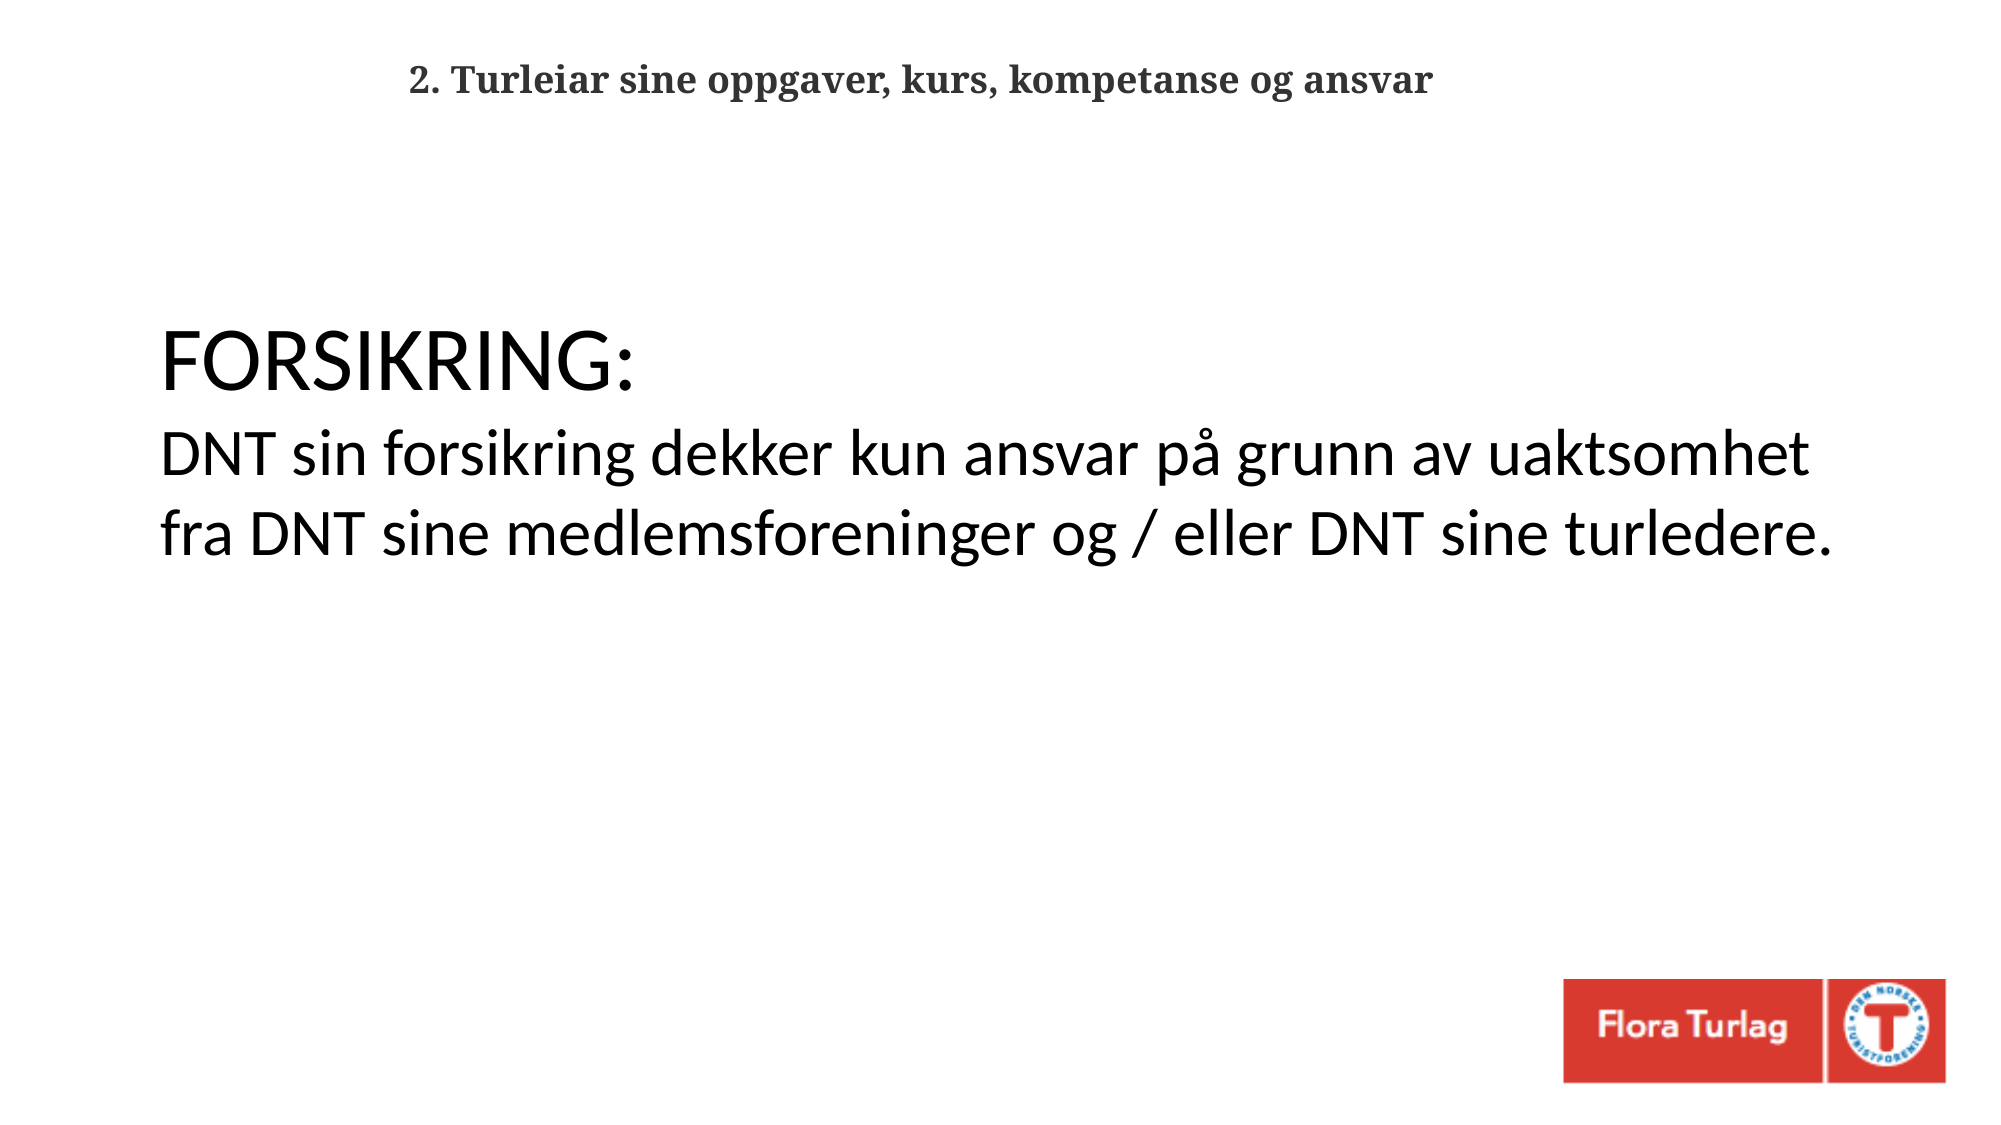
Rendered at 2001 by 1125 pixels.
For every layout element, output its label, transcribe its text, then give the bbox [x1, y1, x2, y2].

picture [1539, 979, 1963, 1096]
text_box FORSIKRING: DNT sin forsikring dekker kun ansvar på grunn av uaktsomhet fra DNT sine medlemsforeninger og / eller DNT sine turledere. [145, 291, 1867, 622]
text_box 2. Turleiar sine oppgaver, kurs, kompetanse og ansvar [394, 48, 1450, 109]
